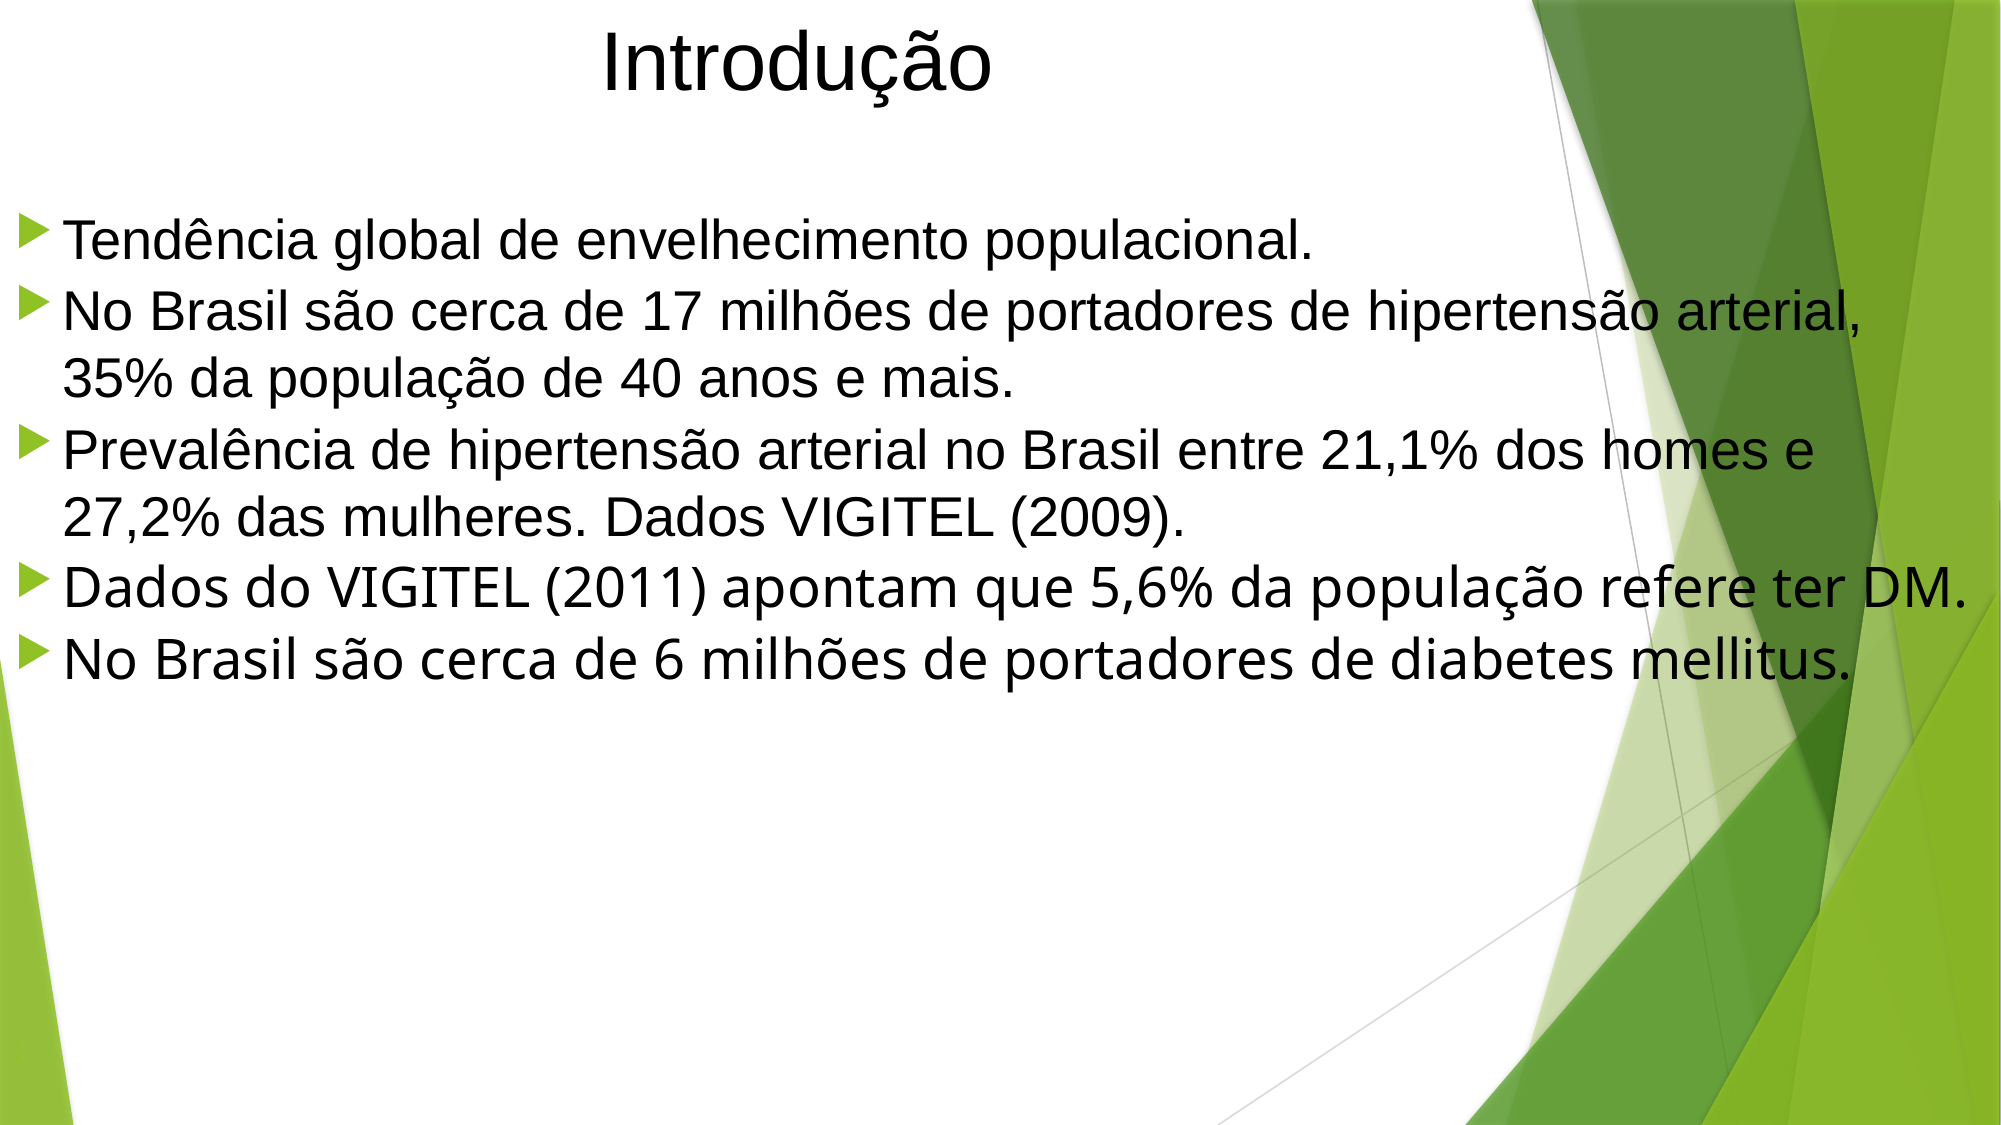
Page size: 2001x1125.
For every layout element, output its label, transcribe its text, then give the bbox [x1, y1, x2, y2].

title Introdução [0, 0, 2000, 138]
list Tendência global de envelhecimento populacional. No Brasil são cerca de 17 milhões de portadores de hipertensão arterial, 35% da população de 40 anos e mais. Prevalência de hipertensão arterial no Brasil entre 21,1% dos homes e 27,2% das mulheres. Dados VIGITEL (2009). Dados do VIGITEL (2011) apontam que 5,6% da população refere ter DM. No Brasil são cerca de 6 milhões de portadores de diabetes mellitus. [0, 138, 2000, 1125]
